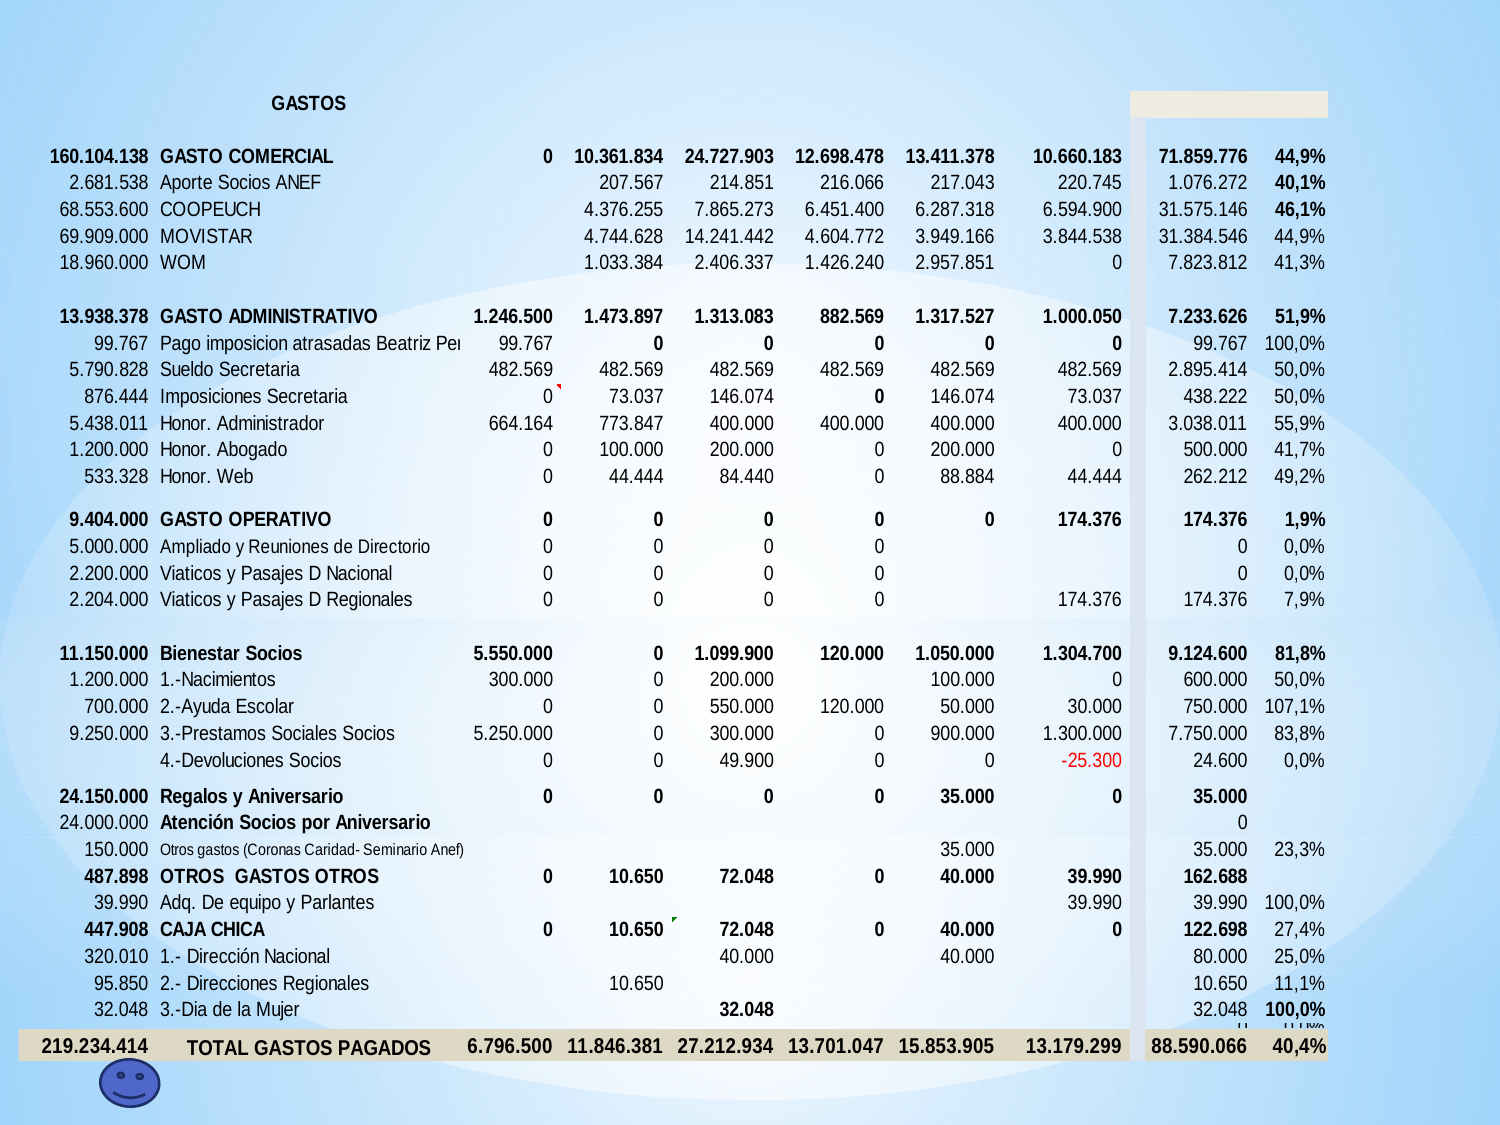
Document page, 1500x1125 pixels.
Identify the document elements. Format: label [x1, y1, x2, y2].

text_box [99, 1069, 161, 1108]
picture [17, 89, 1329, 1063]
